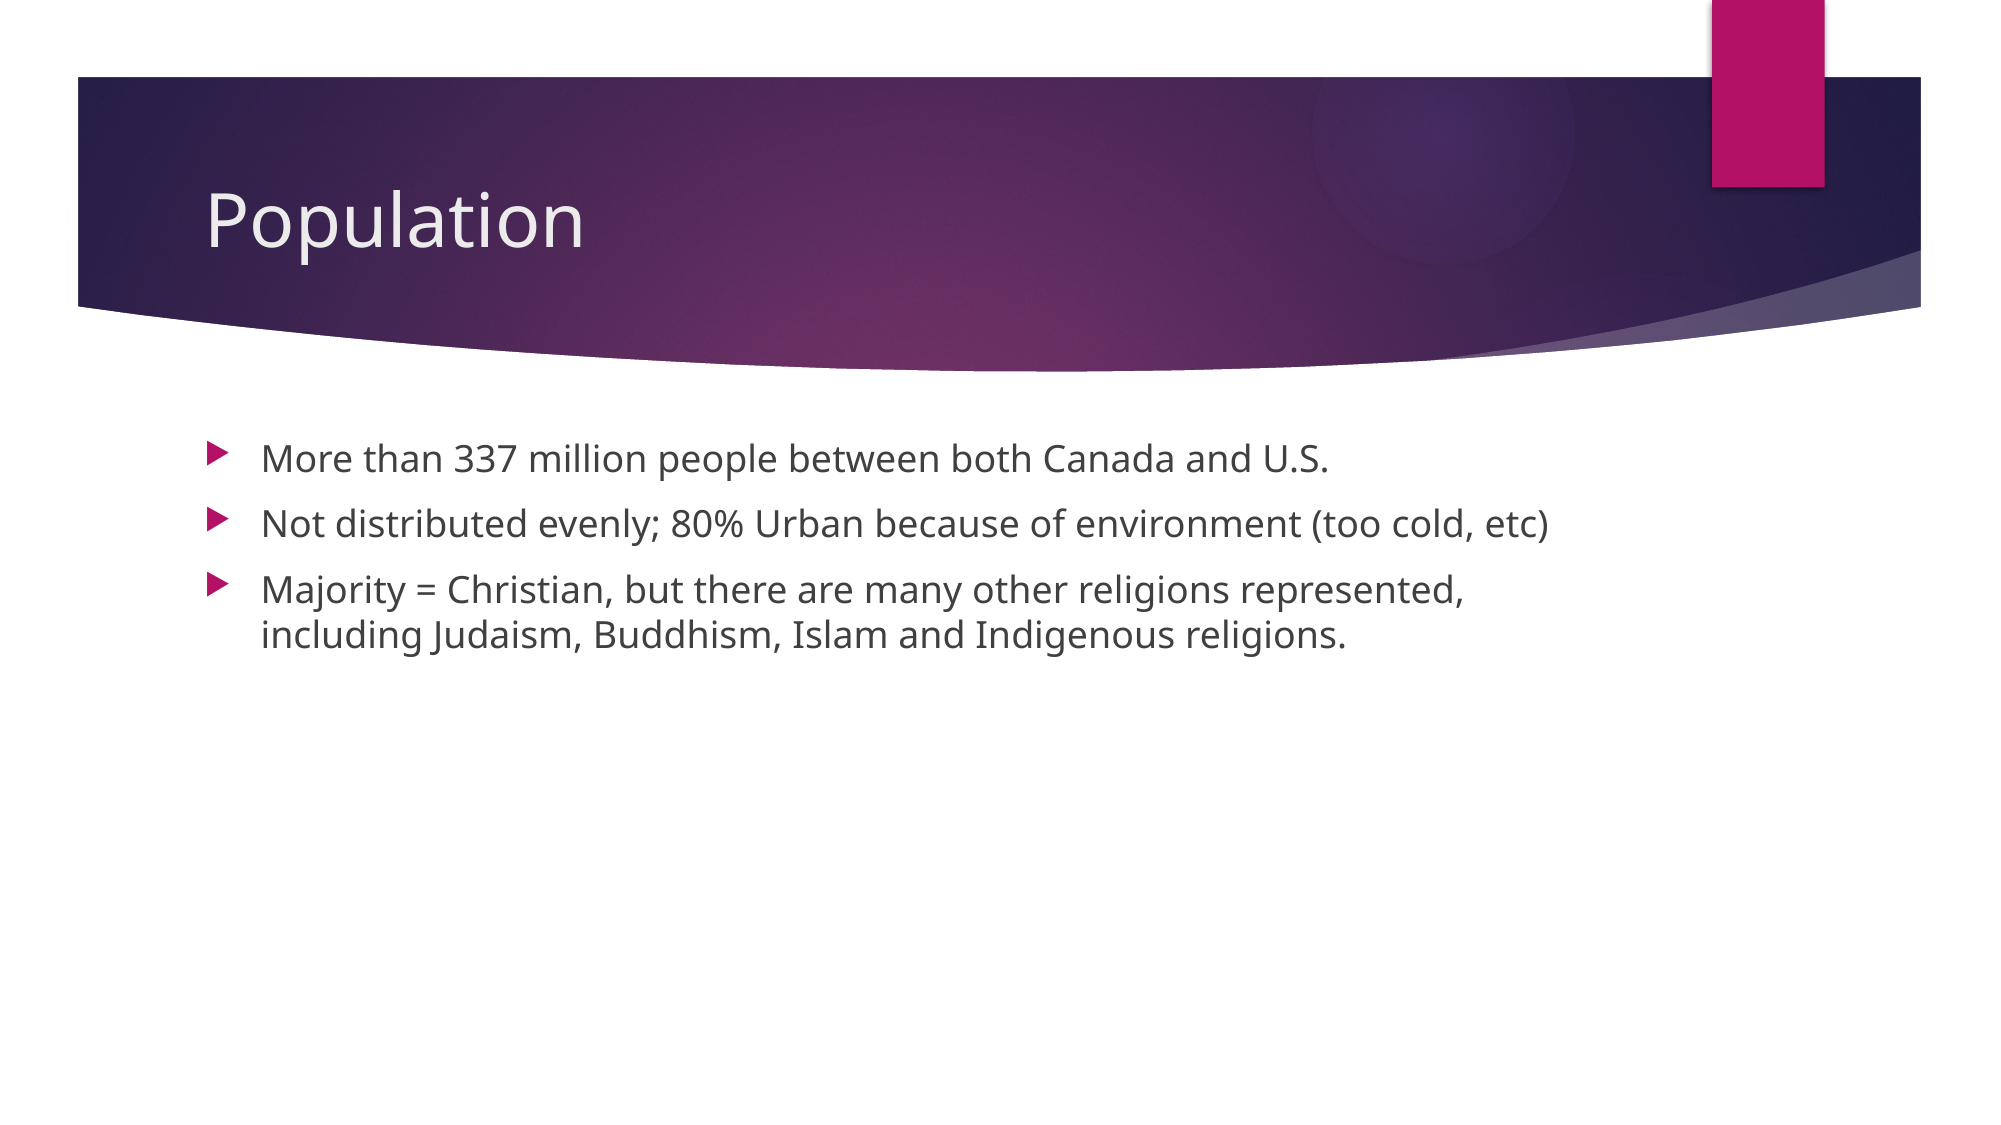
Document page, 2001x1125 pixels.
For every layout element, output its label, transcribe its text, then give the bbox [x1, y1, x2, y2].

title Population [189, 159, 1627, 276]
list More than 337 million people between both Canada and U.S. Not distributed evenly; 80% Urban because of environment (too cold, etc) Majority = Christian, but there are many other religions represented, including Judaism, Buddhism, Islam and Indigenous religions. [189, 427, 1638, 988]
